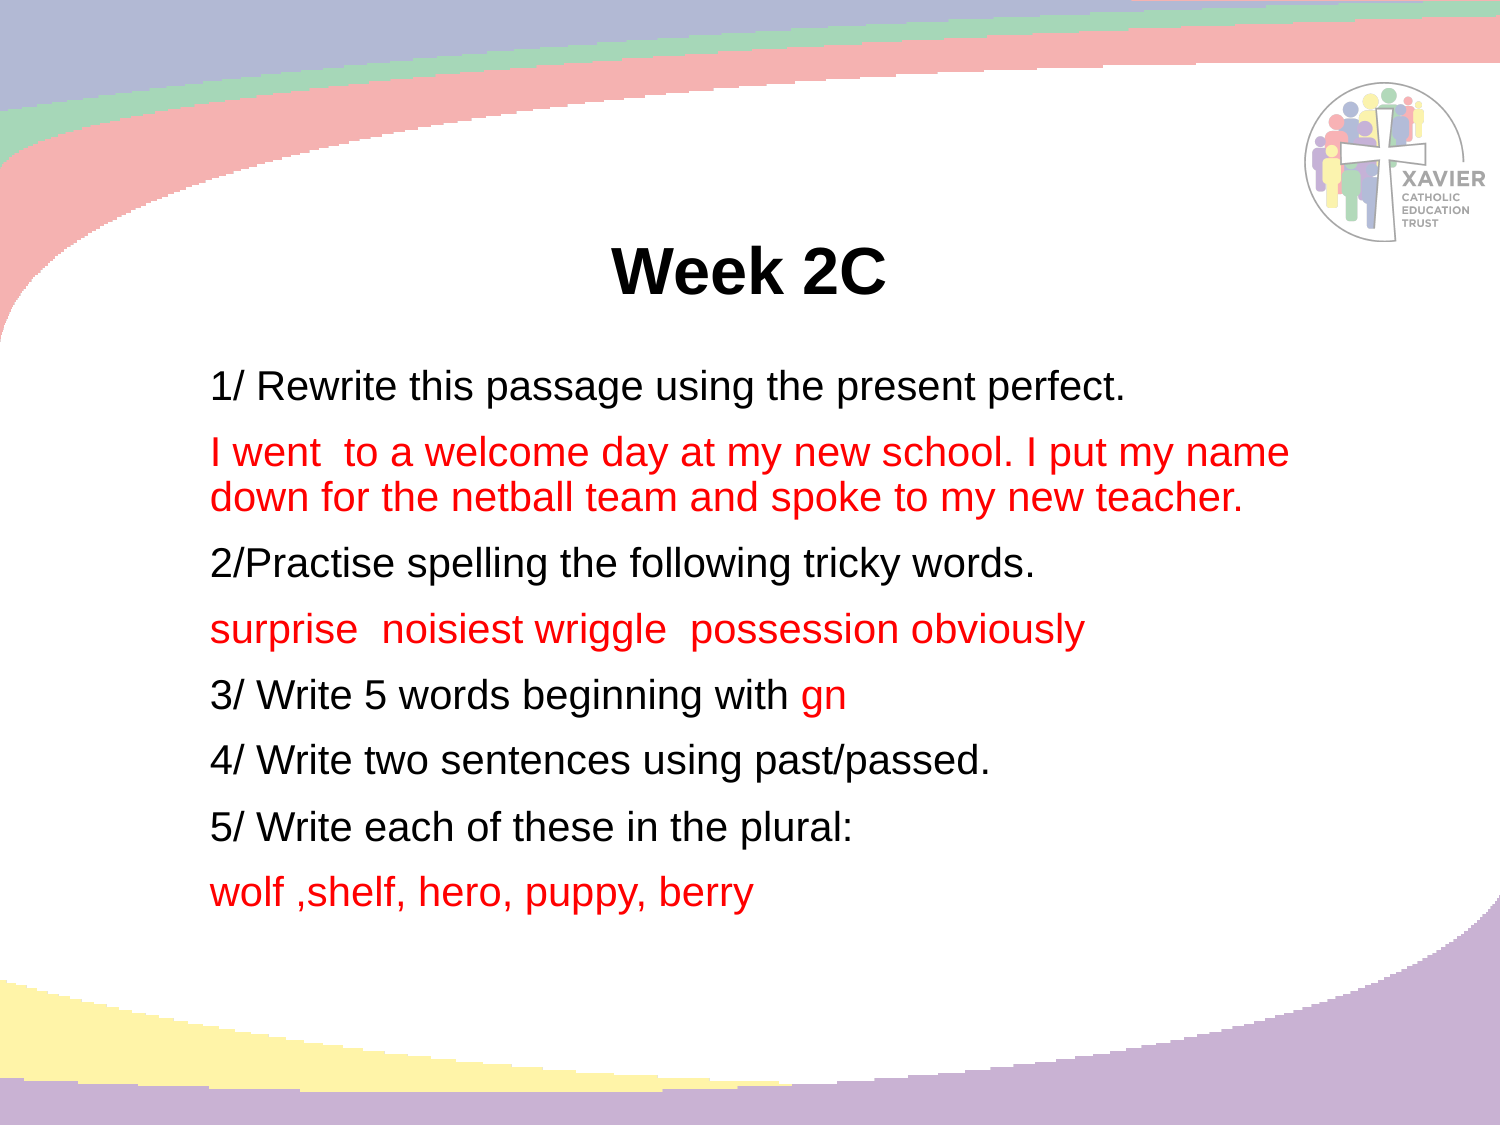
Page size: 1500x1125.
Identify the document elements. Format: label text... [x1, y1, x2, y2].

subtitle 1/ Rewrite this passage using the present perfect. I went to a welcome day at my new school. I put my name down for the netball team and spoke to my new teacher. 2/Practise spelling the following tricky words. surprise noisiest wriggle possession obviously 3/ Write 5 words beginning with gn 4/ Write two sentences using past/passed. 5/ Write each of these in the plural: wolf ,shelf, hero, puppy, berry [194, 349, 1320, 1071]
title Week 2C [112, 184, 1388, 325]
